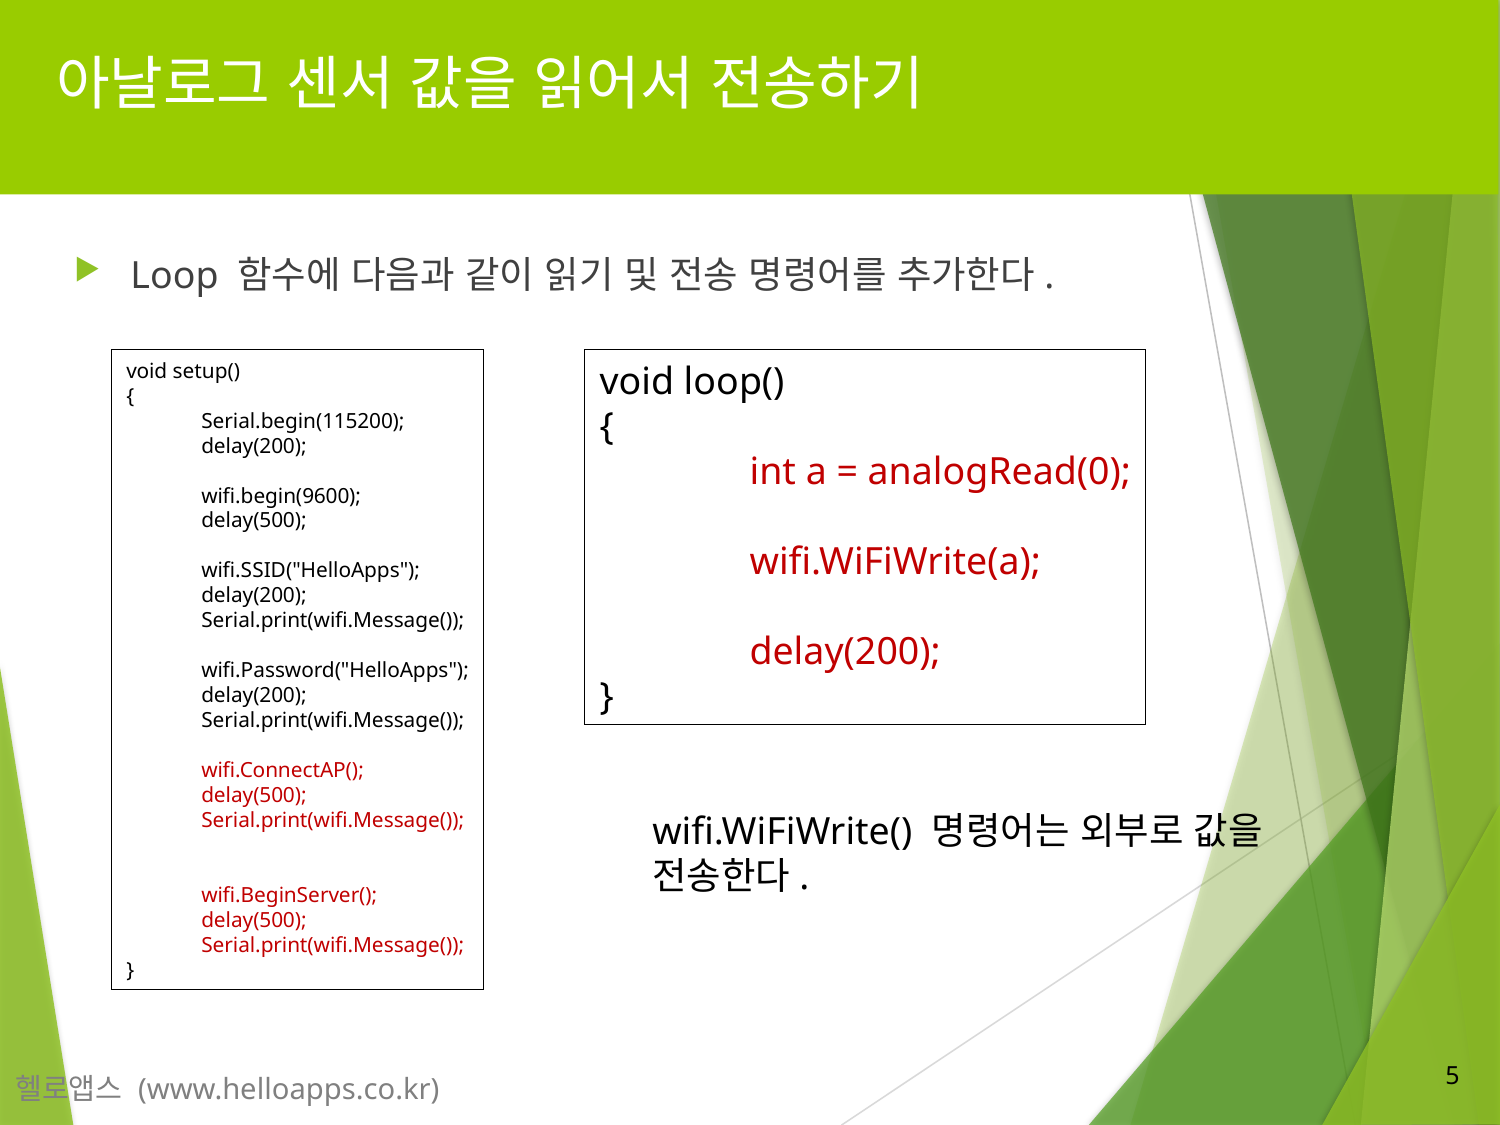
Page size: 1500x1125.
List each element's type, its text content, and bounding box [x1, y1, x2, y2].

text_box void setup() { Serial.begin(115200); delay(200); wifi.begin(9600); delay(500); wifi.SSID("HelloApps"); delay(200); Serial.print(wifi.Message()); wifi.Password("HelloApps"); delay(200); Serial.print(wifi.Message()); wifi.ConnectAP(); delay(500); Serial.print(wifi.Message()); wifi.BeginServer(); delay(500); Serial.print(wifi.Message()); } [111, 349, 484, 990]
title 아날로그 센서 값을 읽어서 전송하기 [41, 38, 1471, 173]
list Loop 함수에 다음과 같이 읽기 및 전송 명령어를 추가한다. [59, 243, 1436, 1000]
text_box void loop() { int a = analogRead(0); wifi.WiFiWrite(a); delay(200); } [584, 349, 1146, 725]
slide_number 5 [1390, 1046, 1475, 1107]
text_box wifi.WiFiWrite() 명령어는 외부로 값을 전송한다. [637, 799, 1279, 905]
